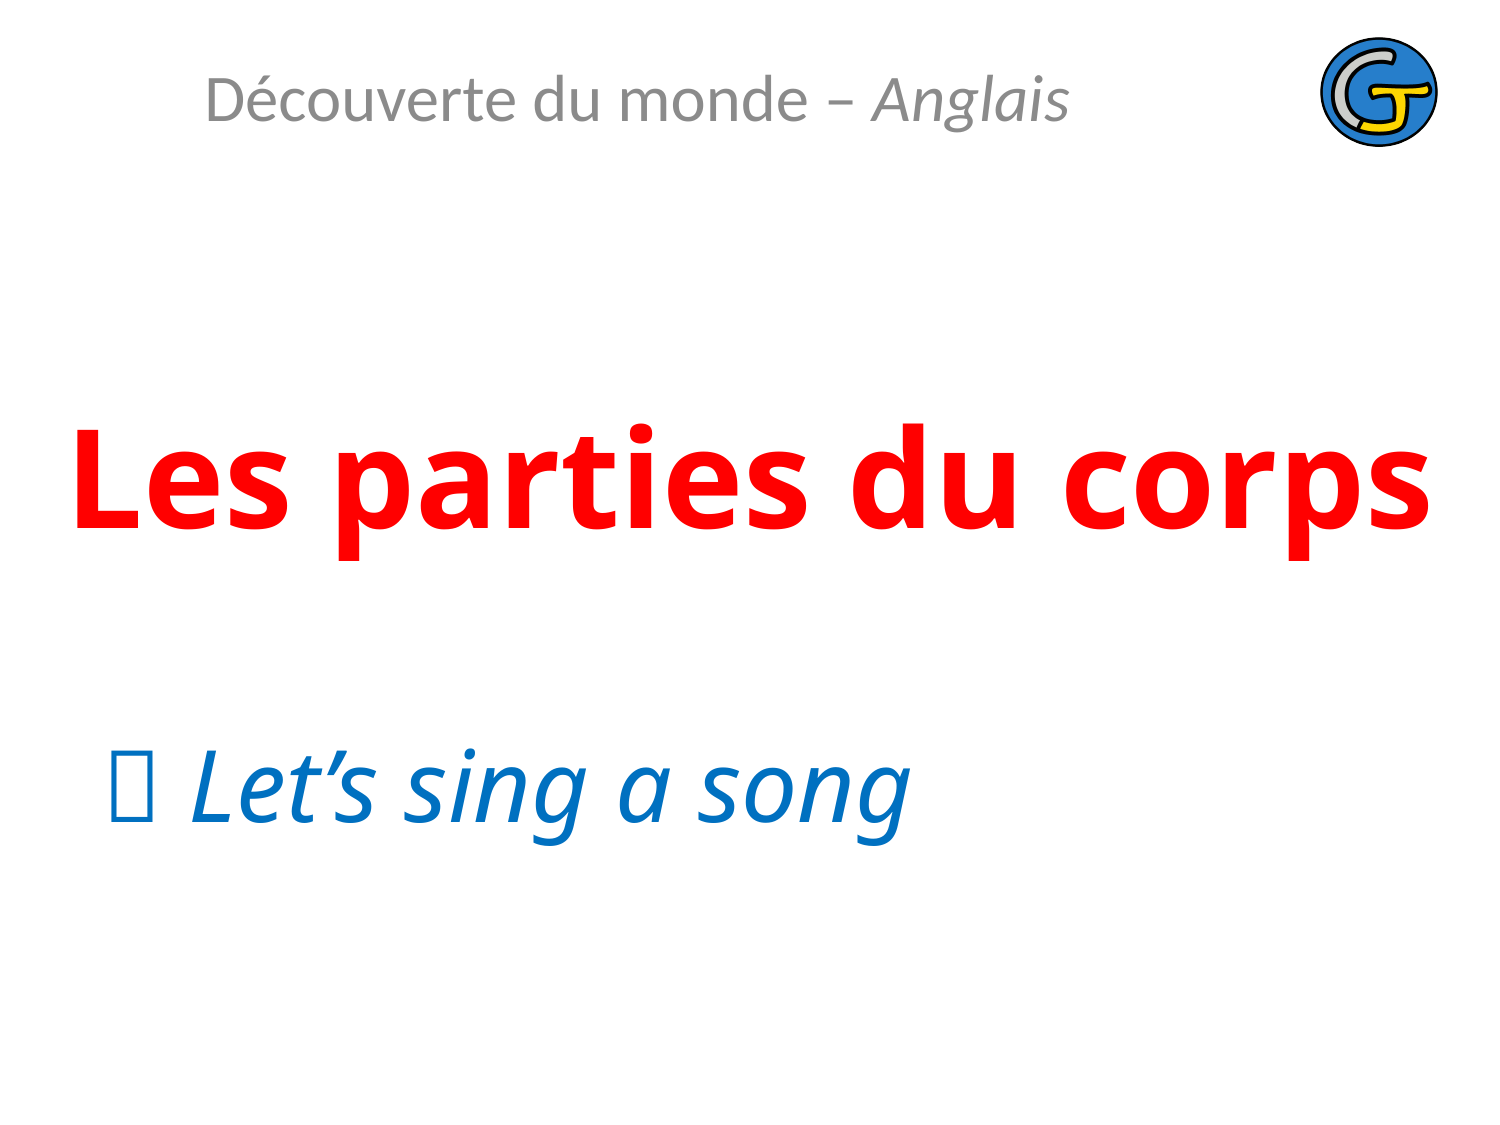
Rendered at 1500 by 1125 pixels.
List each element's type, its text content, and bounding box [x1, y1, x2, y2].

title Les parties du corps [35, 290, 1465, 657]
picture [1318, 35, 1441, 149]
subtitle Découverte du monde – Anglais [87, 46, 1188, 164]
text_box  Let’s sing a song [87, 714, 1413, 850]
